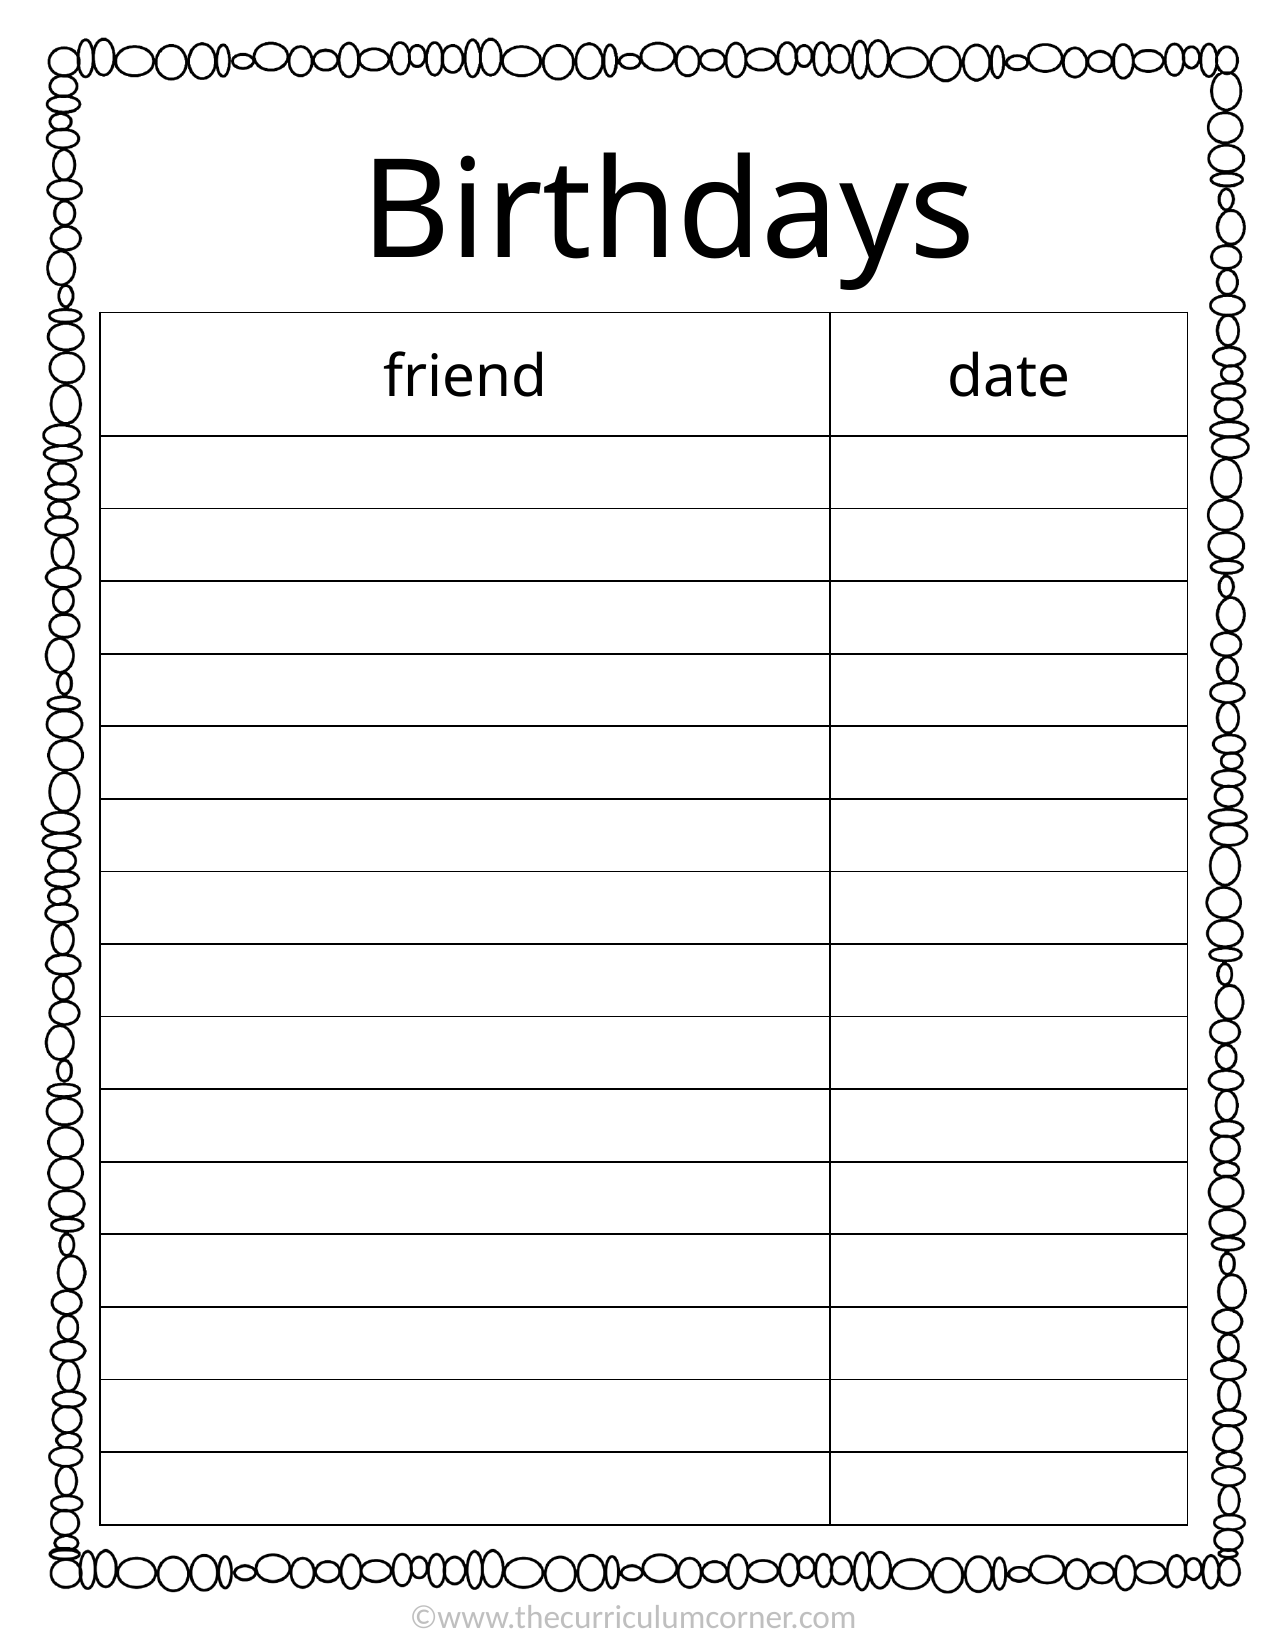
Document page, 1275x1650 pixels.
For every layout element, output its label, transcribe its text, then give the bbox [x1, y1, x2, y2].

picture [40, 37, 1251, 1594]
text_box ©www.thecurriculumcorner.com [394, 1603, 872, 1643]
